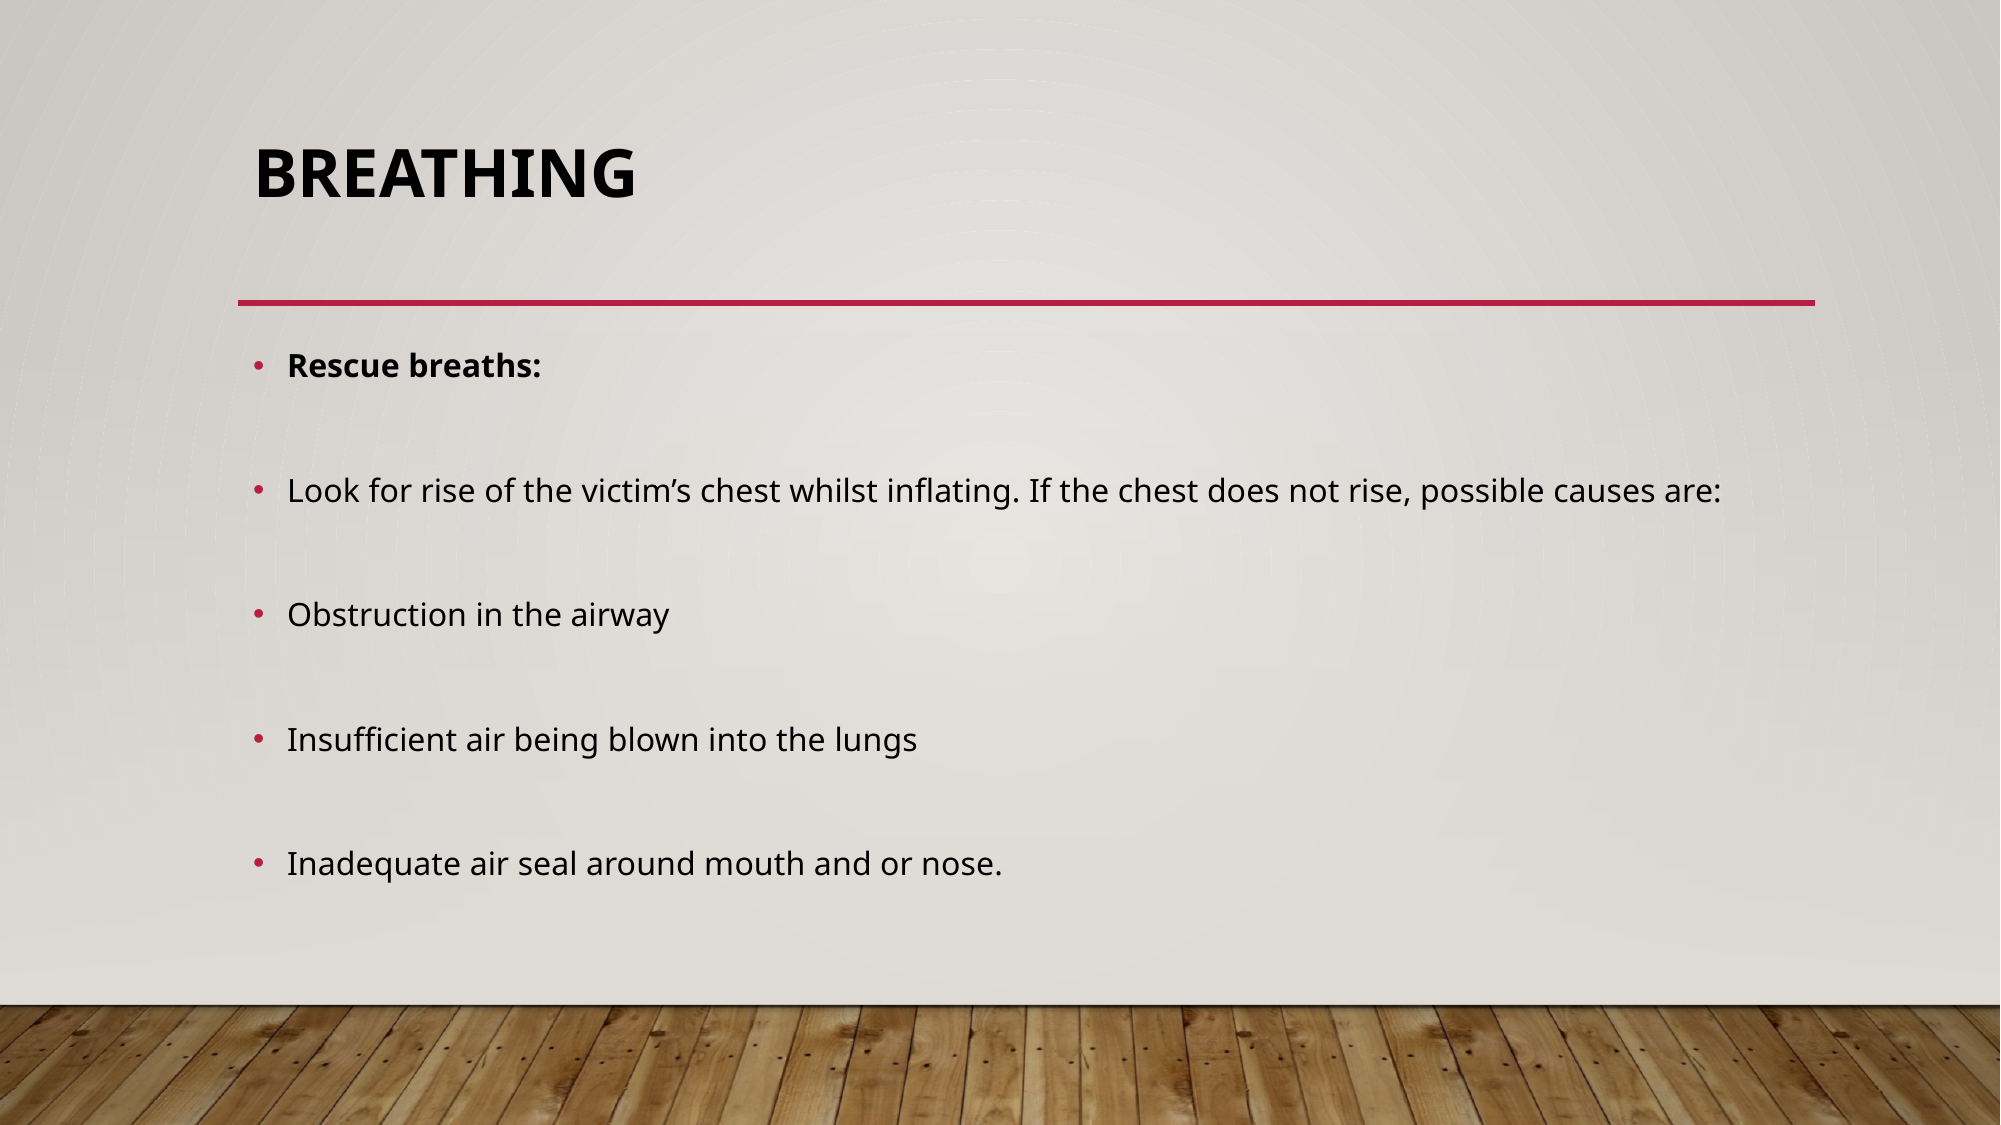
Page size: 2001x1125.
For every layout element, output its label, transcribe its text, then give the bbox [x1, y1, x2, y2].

picture [0, 1005, 2000, 1125]
list Rescue breaths: Look for rise of the victim’s chest whilst inflating. If the chest does not rise, possible causes are: Obstruction in the airway Insufficient air being blown into the lungs Inadequate air seal around mouth and or nose. [238, 330, 1814, 897]
title Breathing [238, 131, 1814, 305]
